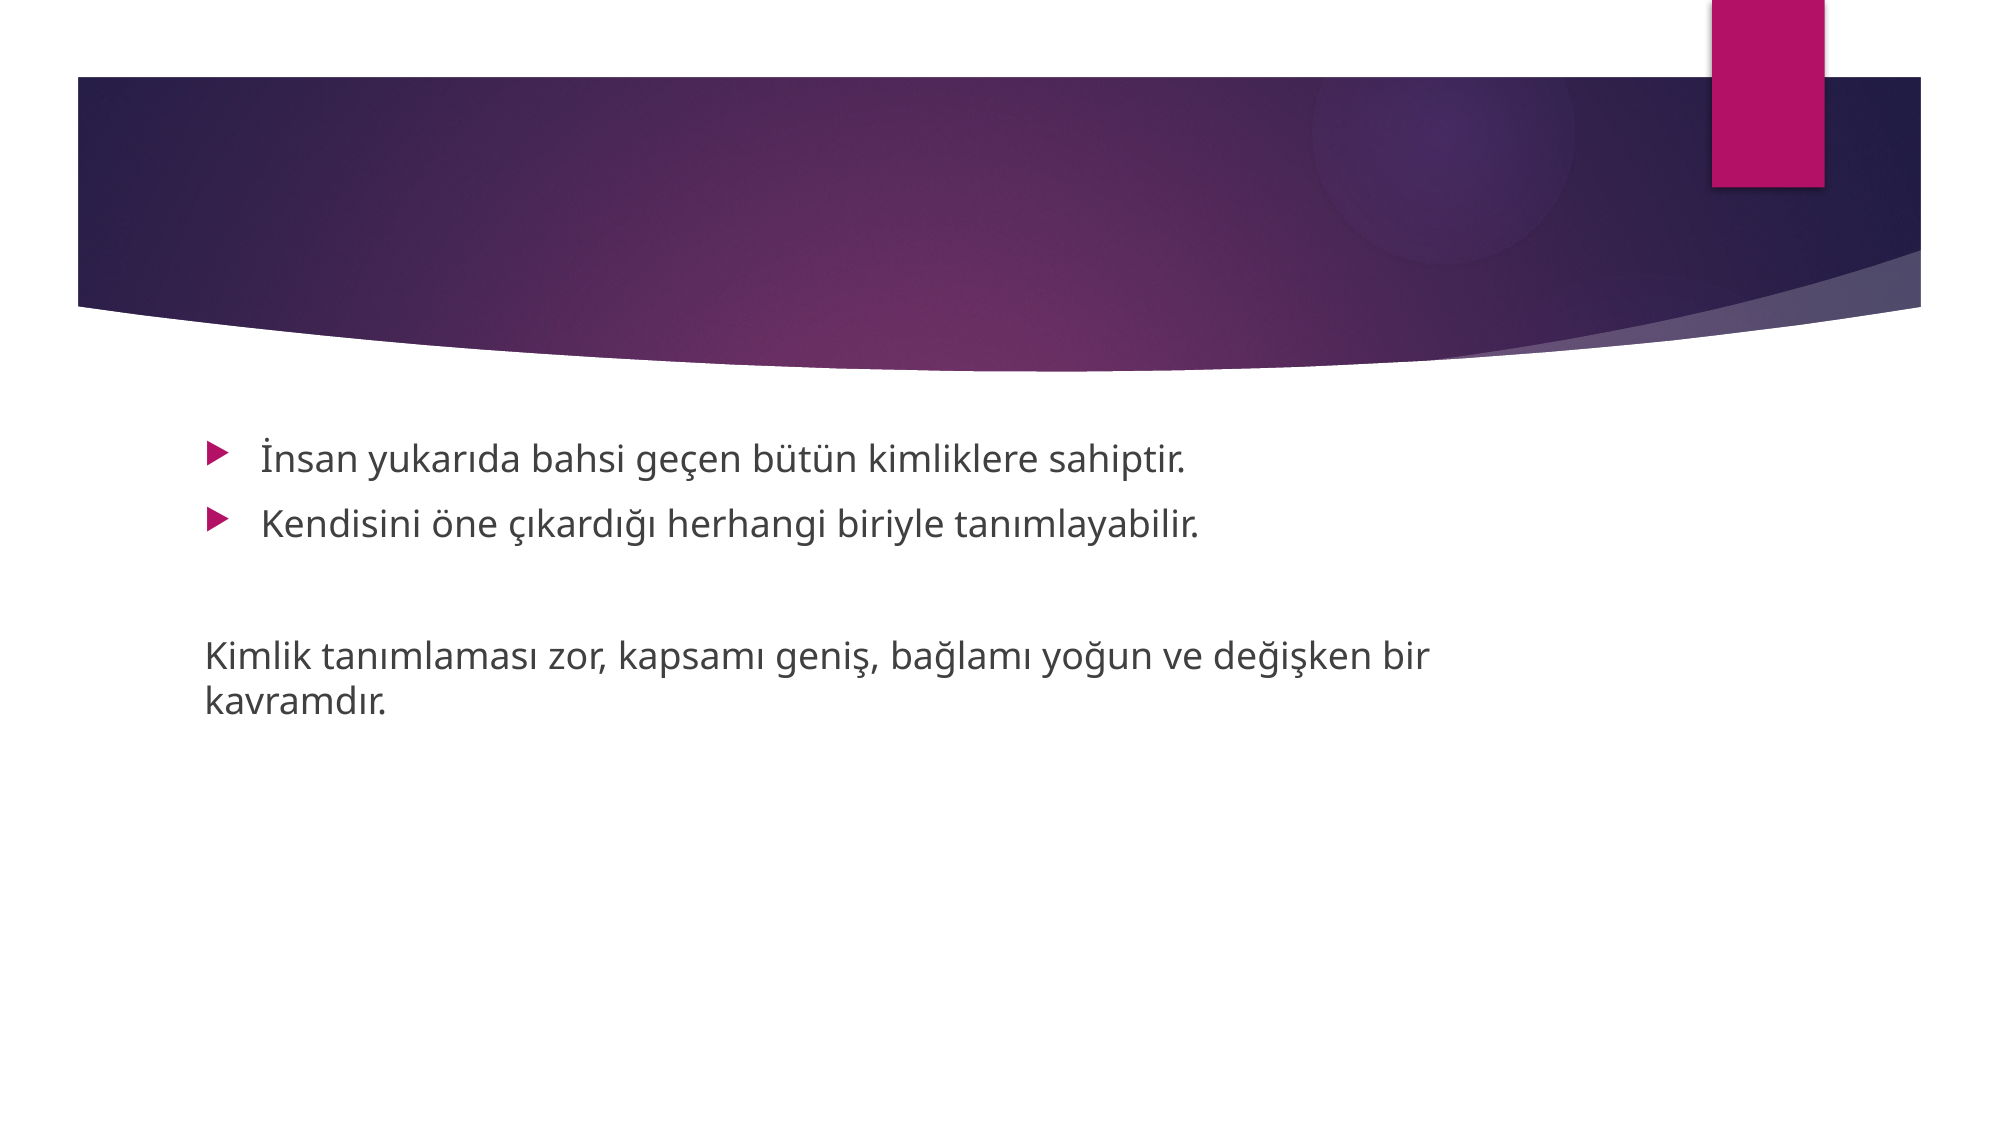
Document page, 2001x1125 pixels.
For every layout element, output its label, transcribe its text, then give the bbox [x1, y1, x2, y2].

list İnsan yukarıda bahsi geçen bütün kimliklere sahiptir. Kendisini öne çıkardığı herhangi biriyle tanımlayabilir. Kimlik tanımlaması zor, kapsamı geniş, bağlamı yoğun ve değişken bir kavramdır. [189, 427, 1638, 988]
